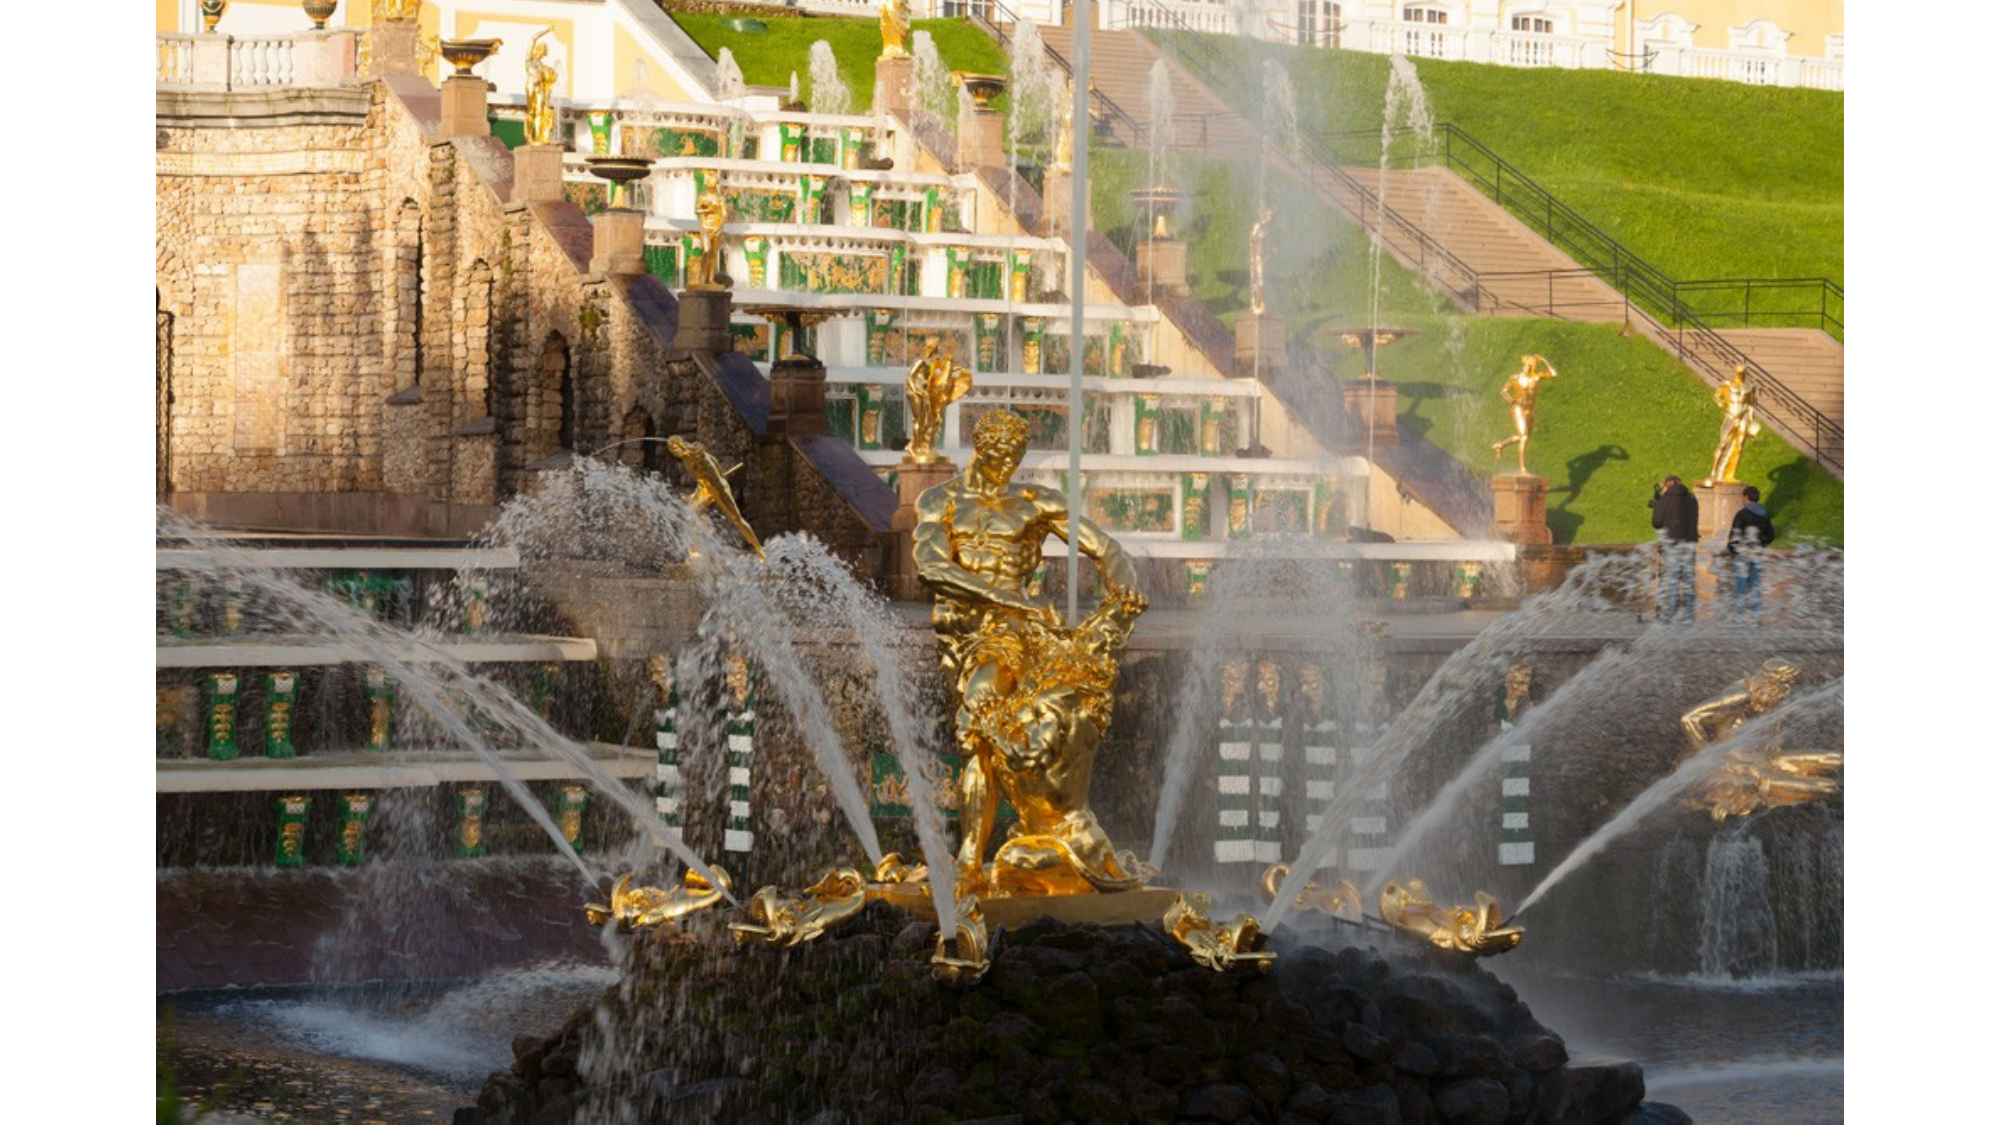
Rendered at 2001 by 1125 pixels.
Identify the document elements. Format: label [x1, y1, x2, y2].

picture [156, 0, 1844, 1125]
